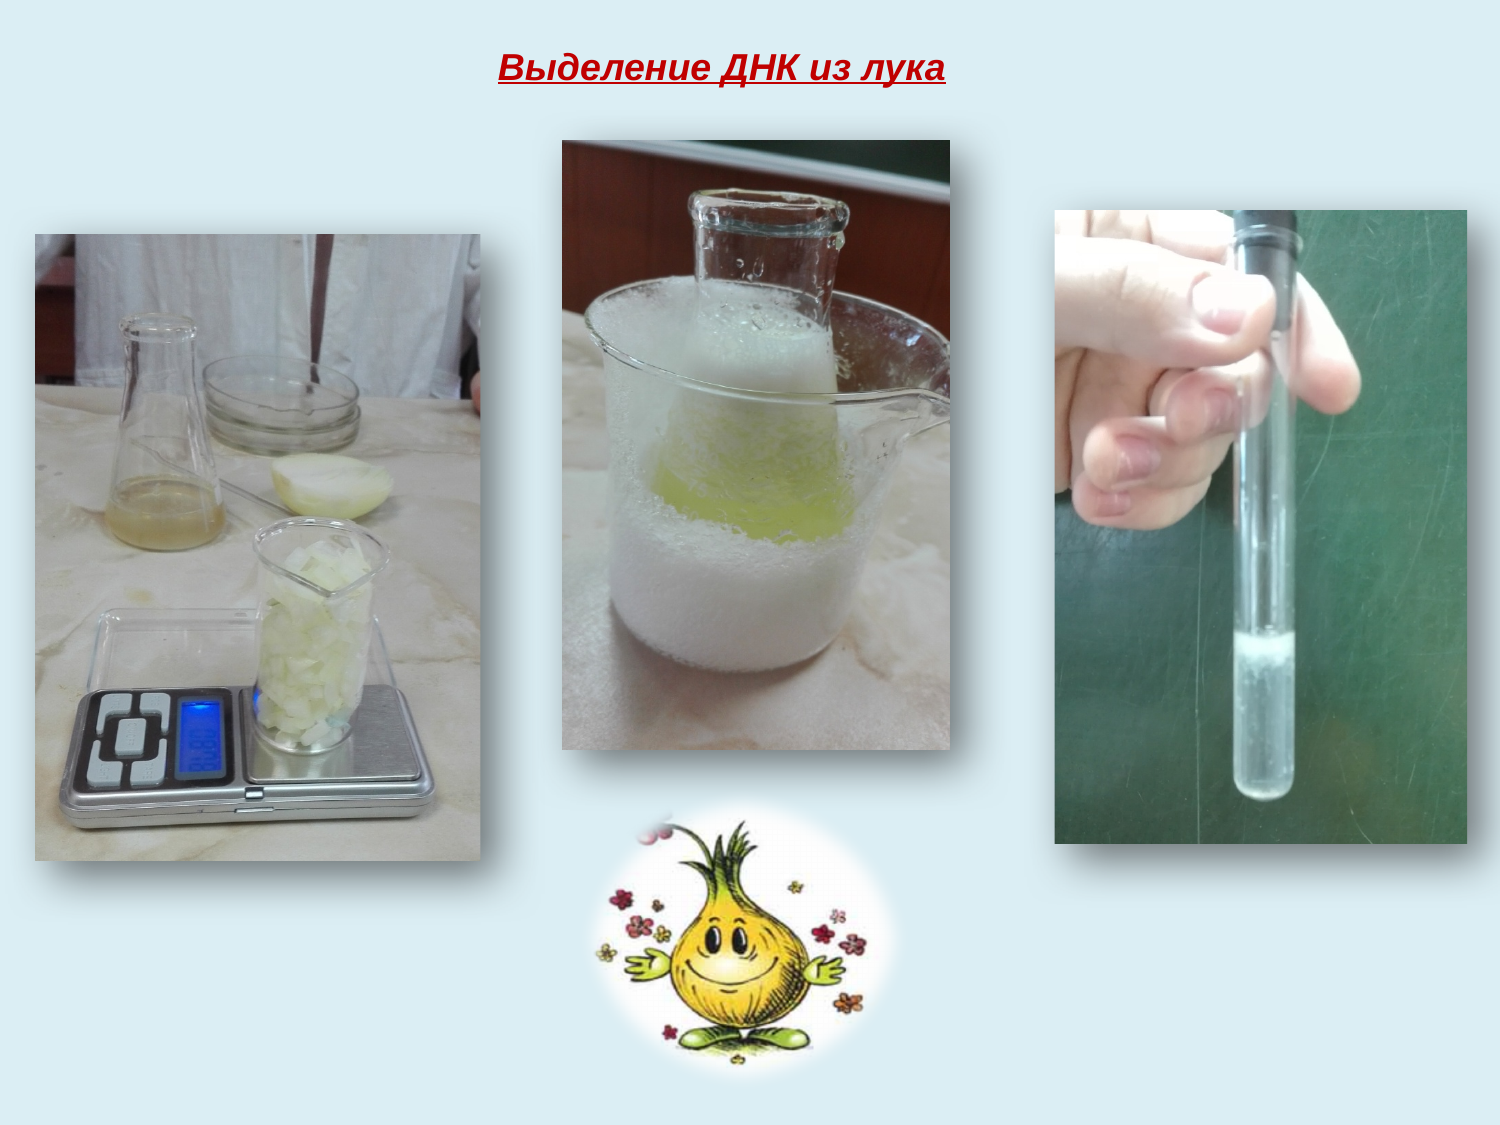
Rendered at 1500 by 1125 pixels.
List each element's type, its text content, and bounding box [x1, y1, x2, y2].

picture [34, 234, 481, 862]
text_box Выделение ДНК из лука [483, 35, 961, 95]
picture [562, 140, 950, 751]
picture [573, 784, 914, 1095]
picture [1054, 210, 1468, 844]
